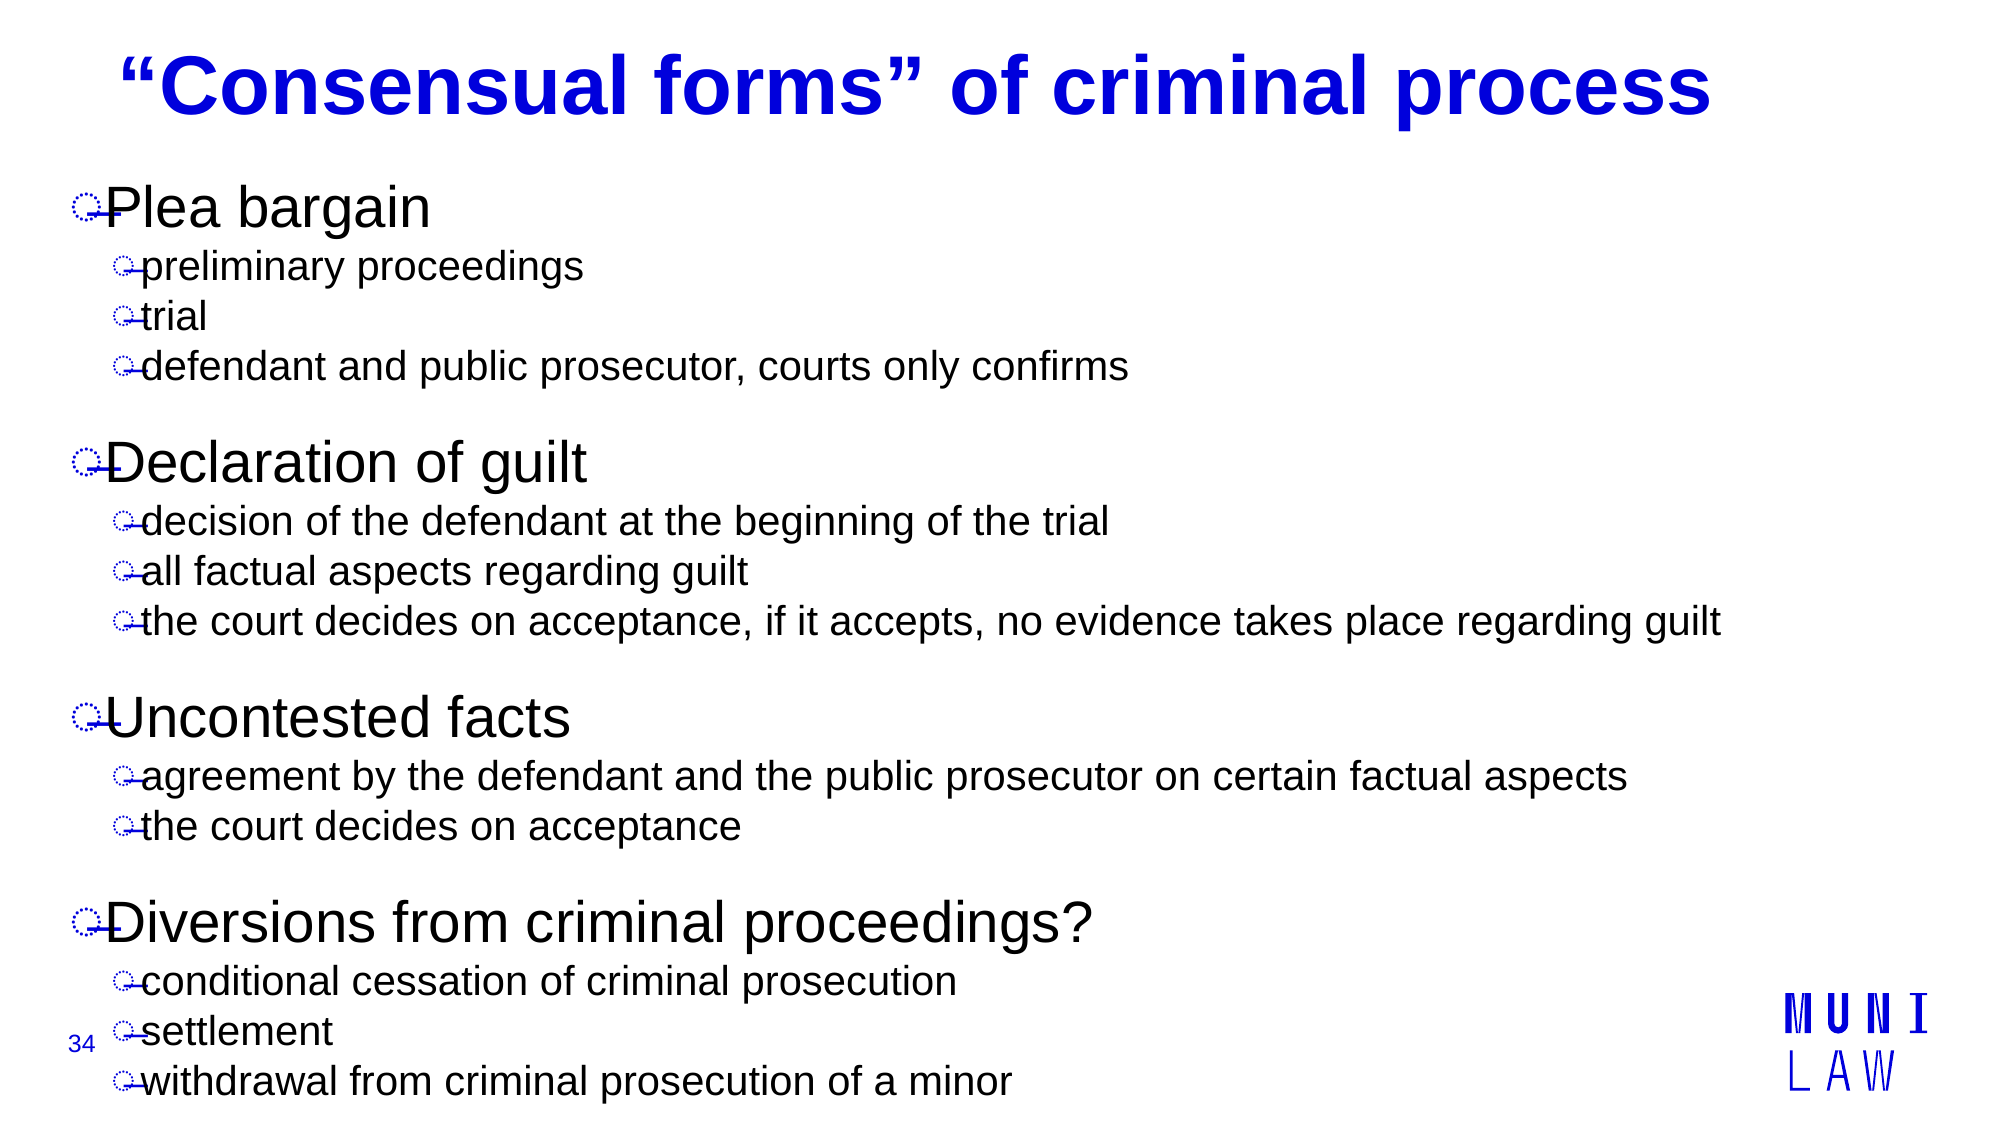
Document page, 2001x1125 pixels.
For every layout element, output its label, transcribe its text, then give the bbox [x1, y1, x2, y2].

list Plea bargain preliminary proceedings trial defendant and public prosecutor, courts only confirms Declaration of guilt decision of the defendant at the beginning of the trial all factual aspects regarding guilt the court decides on acceptance, if it accepts, no evidence takes place regarding guilt Uncontested facts agreement by the defendant and the public prosecutor on certain factual aspects the court decides on acceptance Diversions from criminal proceedings? conditional cessation of criminal prosecution settlement withdrawal from criminal prosecution of a minor [57, 134, 1906, 957]
title “Consensual forms” of criminal process [117, 48, 1882, 123]
slide_number 34 [67, 1021, 110, 1063]
